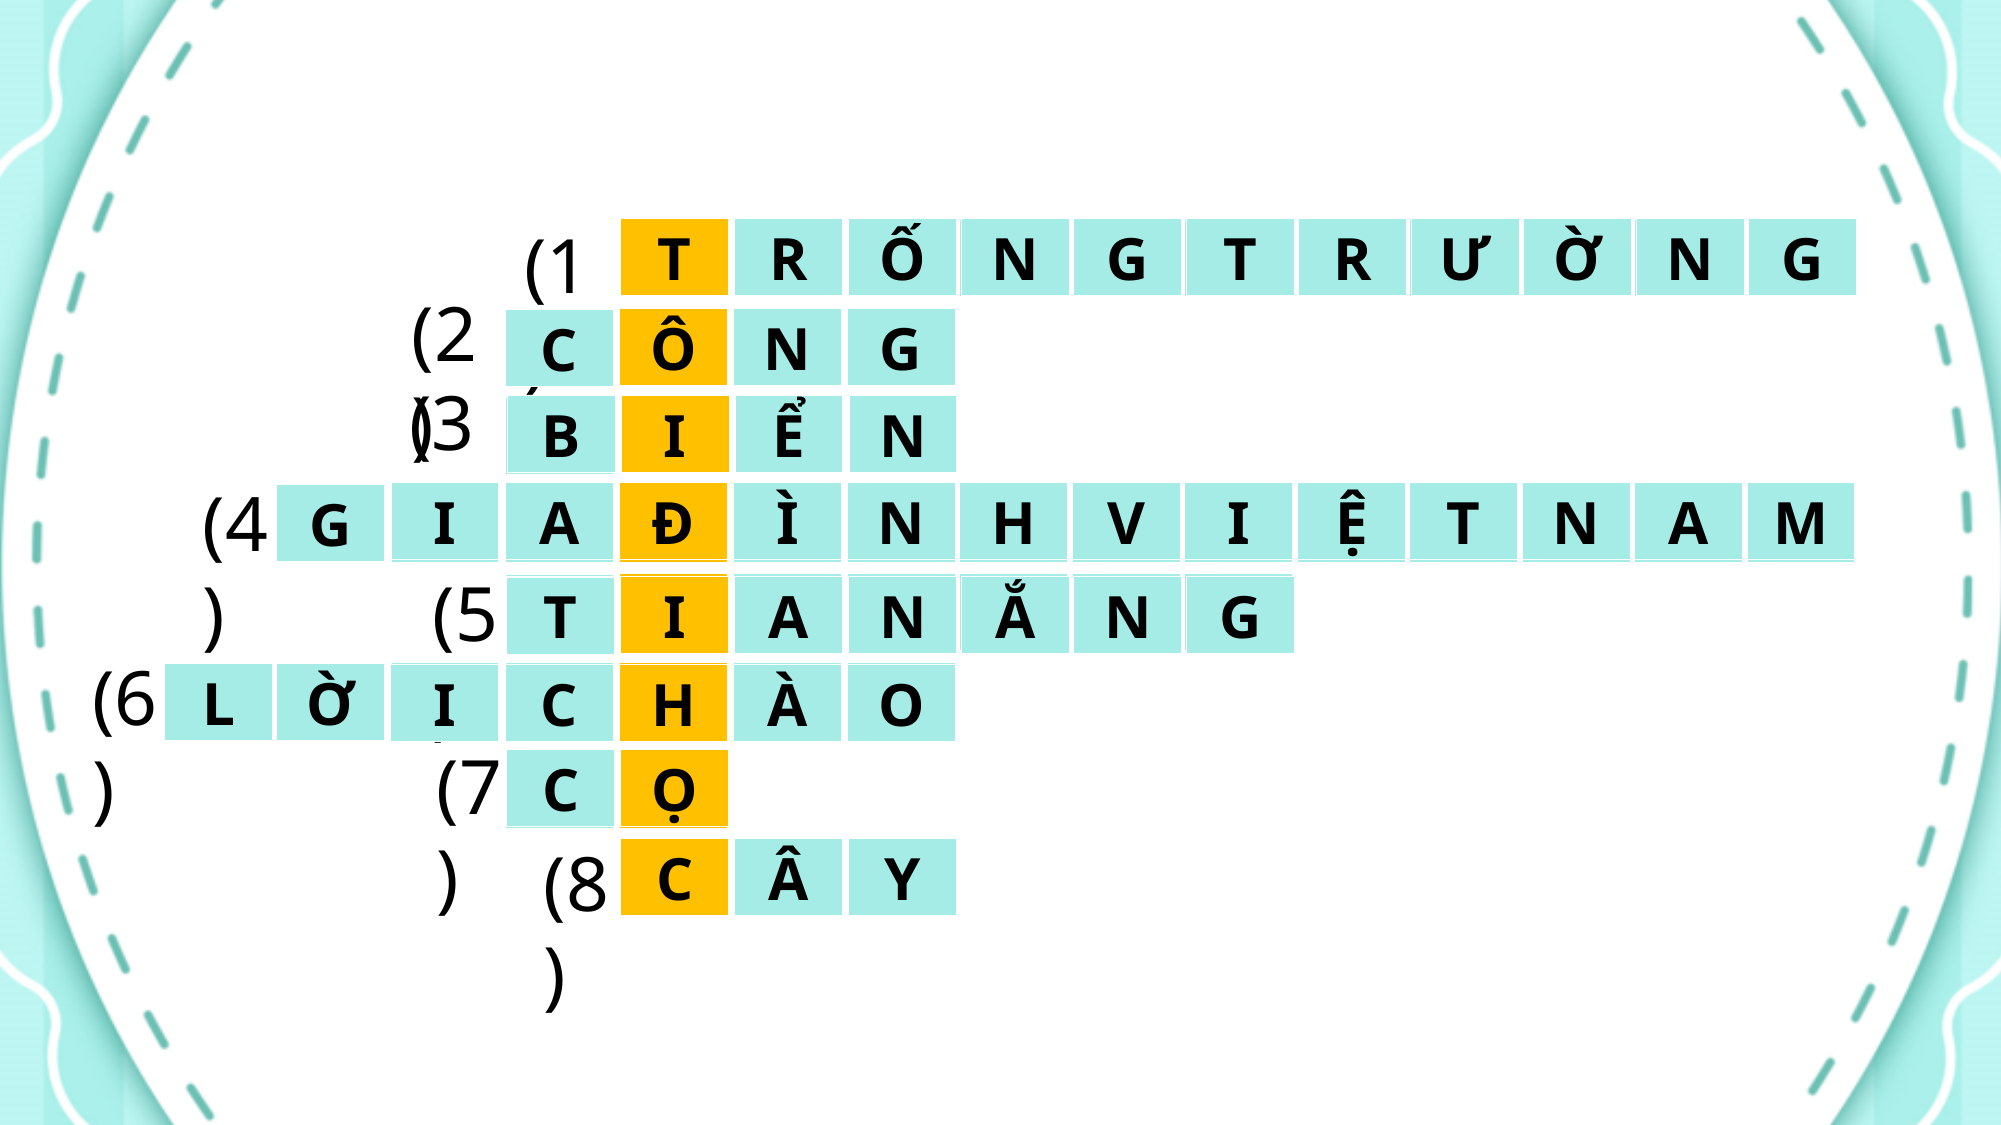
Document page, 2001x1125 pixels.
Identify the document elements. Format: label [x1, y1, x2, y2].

text_box [164, 219, 1856, 917]
picture [0, 0, 2001, 1125]
